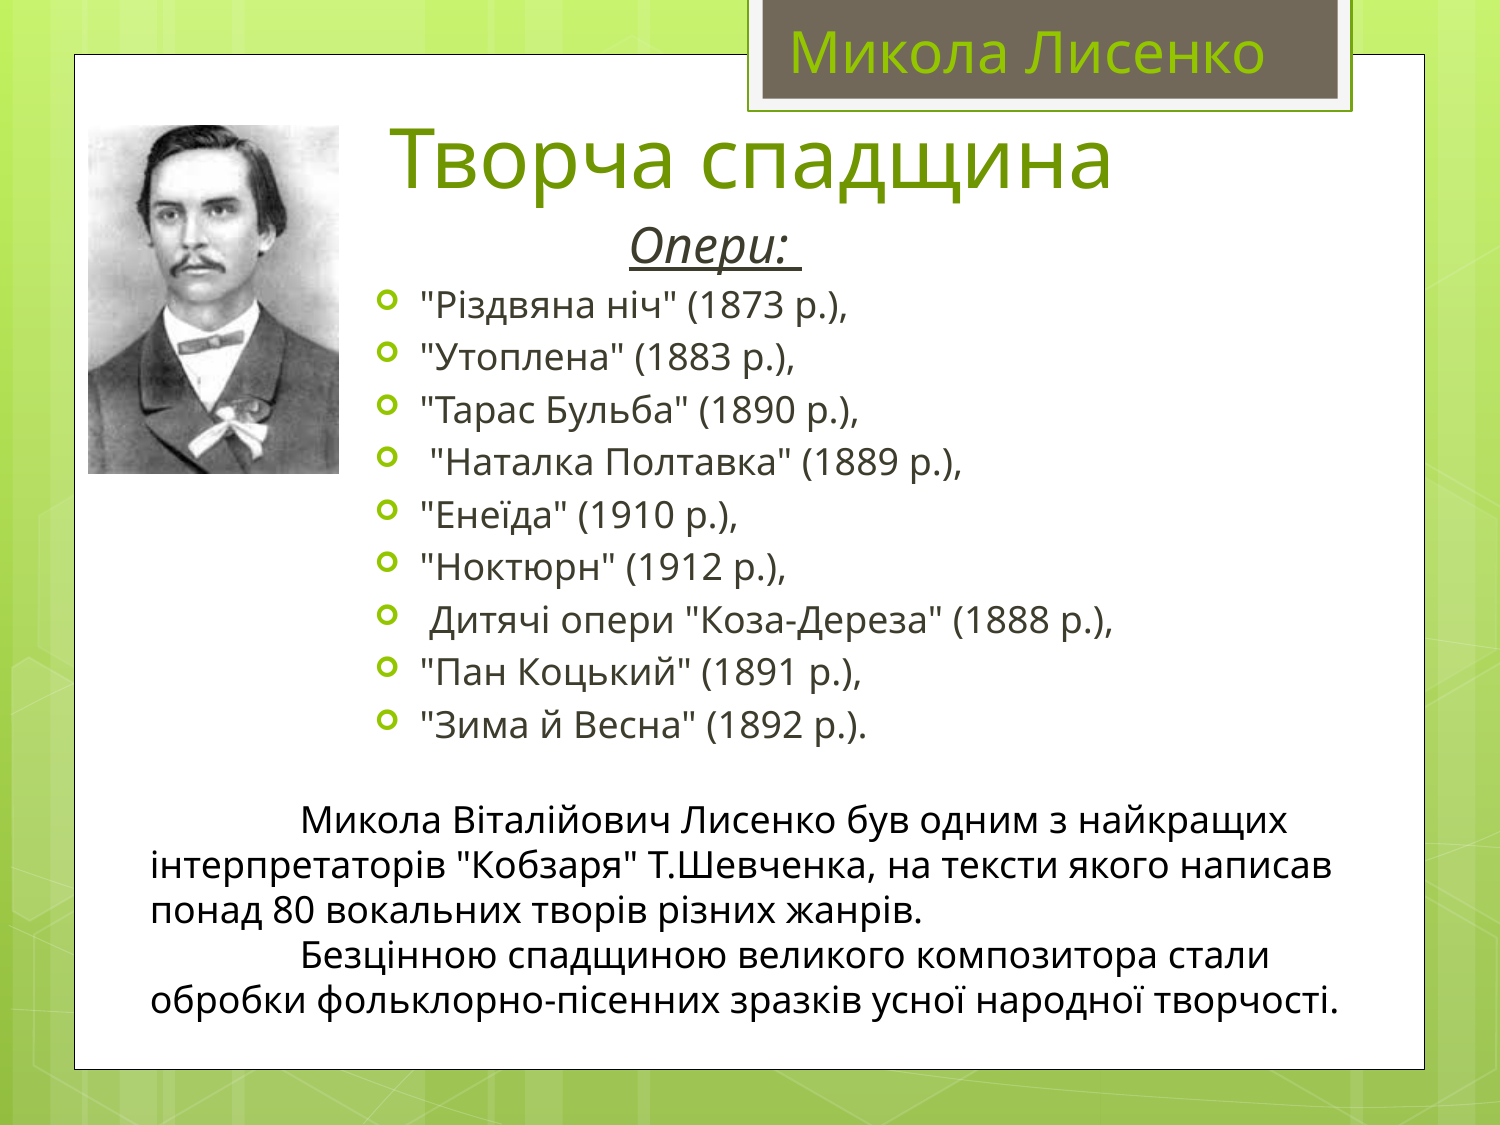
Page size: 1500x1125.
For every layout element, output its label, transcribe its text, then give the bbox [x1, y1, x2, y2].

title Творча спадщина [176, 88, 1329, 214]
picture [88, 125, 339, 475]
text_box Микола Лисенко [773, 6, 1329, 93]
text_box Микола Віталійович Лисенко був одним з найкращих інтерпретаторів "Кобзаря" Т.Шевченка, на тексти якого написав понад 80 вокальних творів різних жанрів. Безцінною спадщиною великого композитора стали обробки фольклорно-пісенних зразків усної народної творчості. [135, 788, 1399, 1029]
list Опери: "Різдвяна ніч" (1873 р.), "Утоплена" (1883 р.), "Тарас Бульба" (1890 р.), "Наталка Полтавка" (1889 р.), "Енеїда" (1910 р.), "Ноктюрн" (1912 р.), Дитячі опери "Коза-Дереза" (1888 р.), "Пан Коцький" (1891 р.), "Зима й Весна" (1892 р.). [348, 205, 1329, 782]
